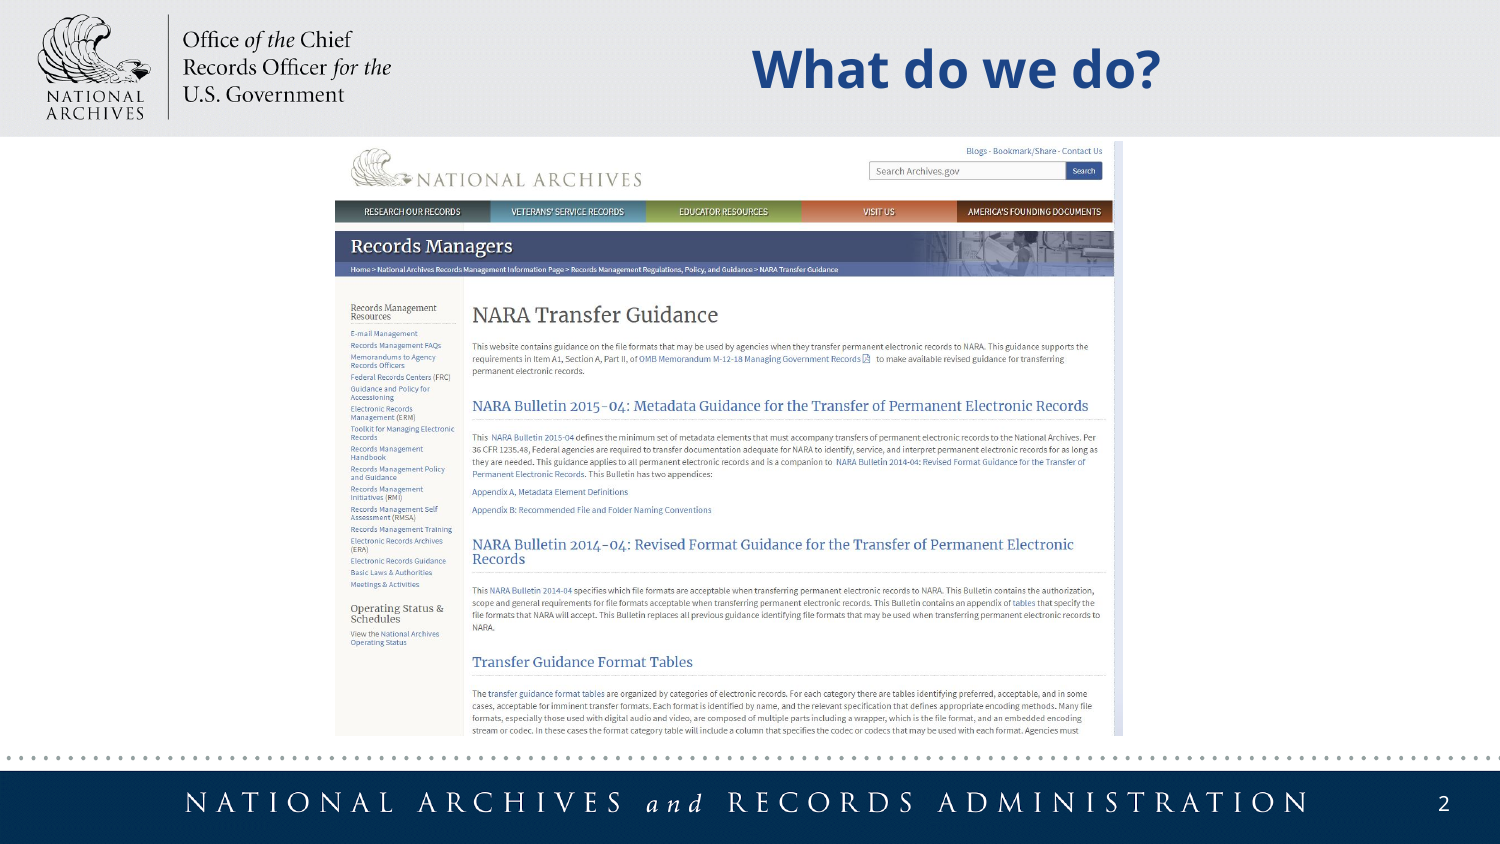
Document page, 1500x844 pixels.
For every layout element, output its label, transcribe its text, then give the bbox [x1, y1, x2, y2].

title What do we do? [501, 21, 1413, 103]
picture [0, 0, 1500, 844]
